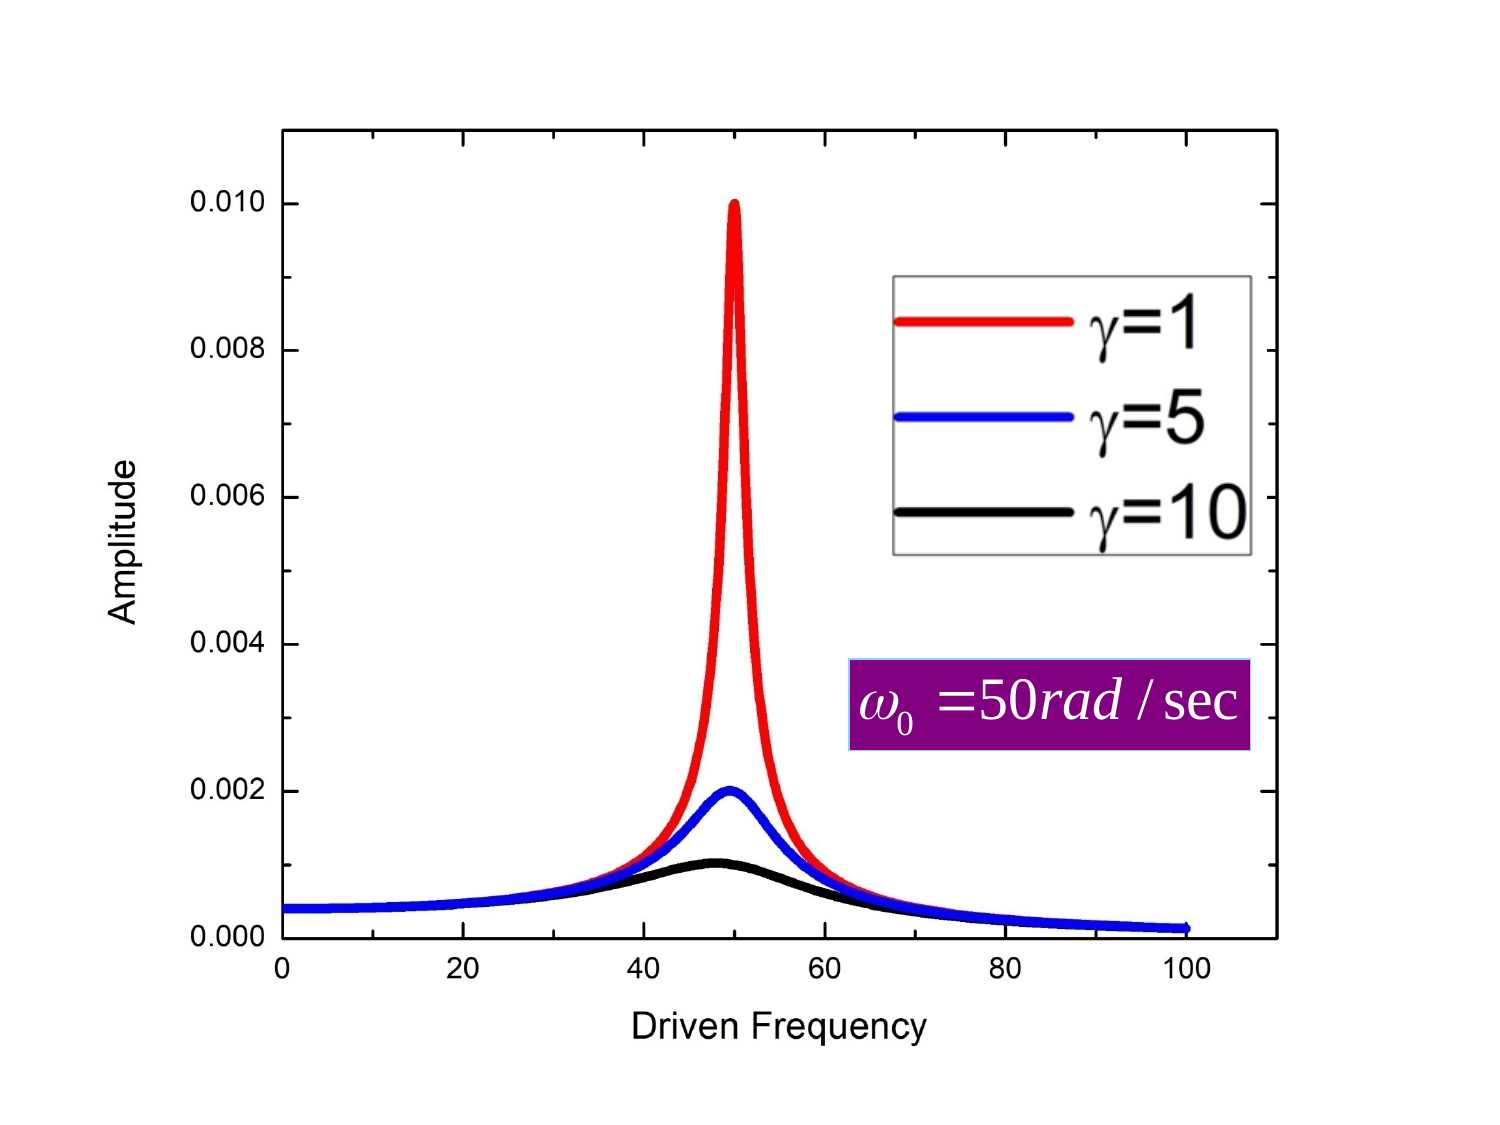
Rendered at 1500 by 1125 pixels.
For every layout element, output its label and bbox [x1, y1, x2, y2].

text_box [849, 659, 1251, 751]
picture [21, 0, 1479, 1125]
